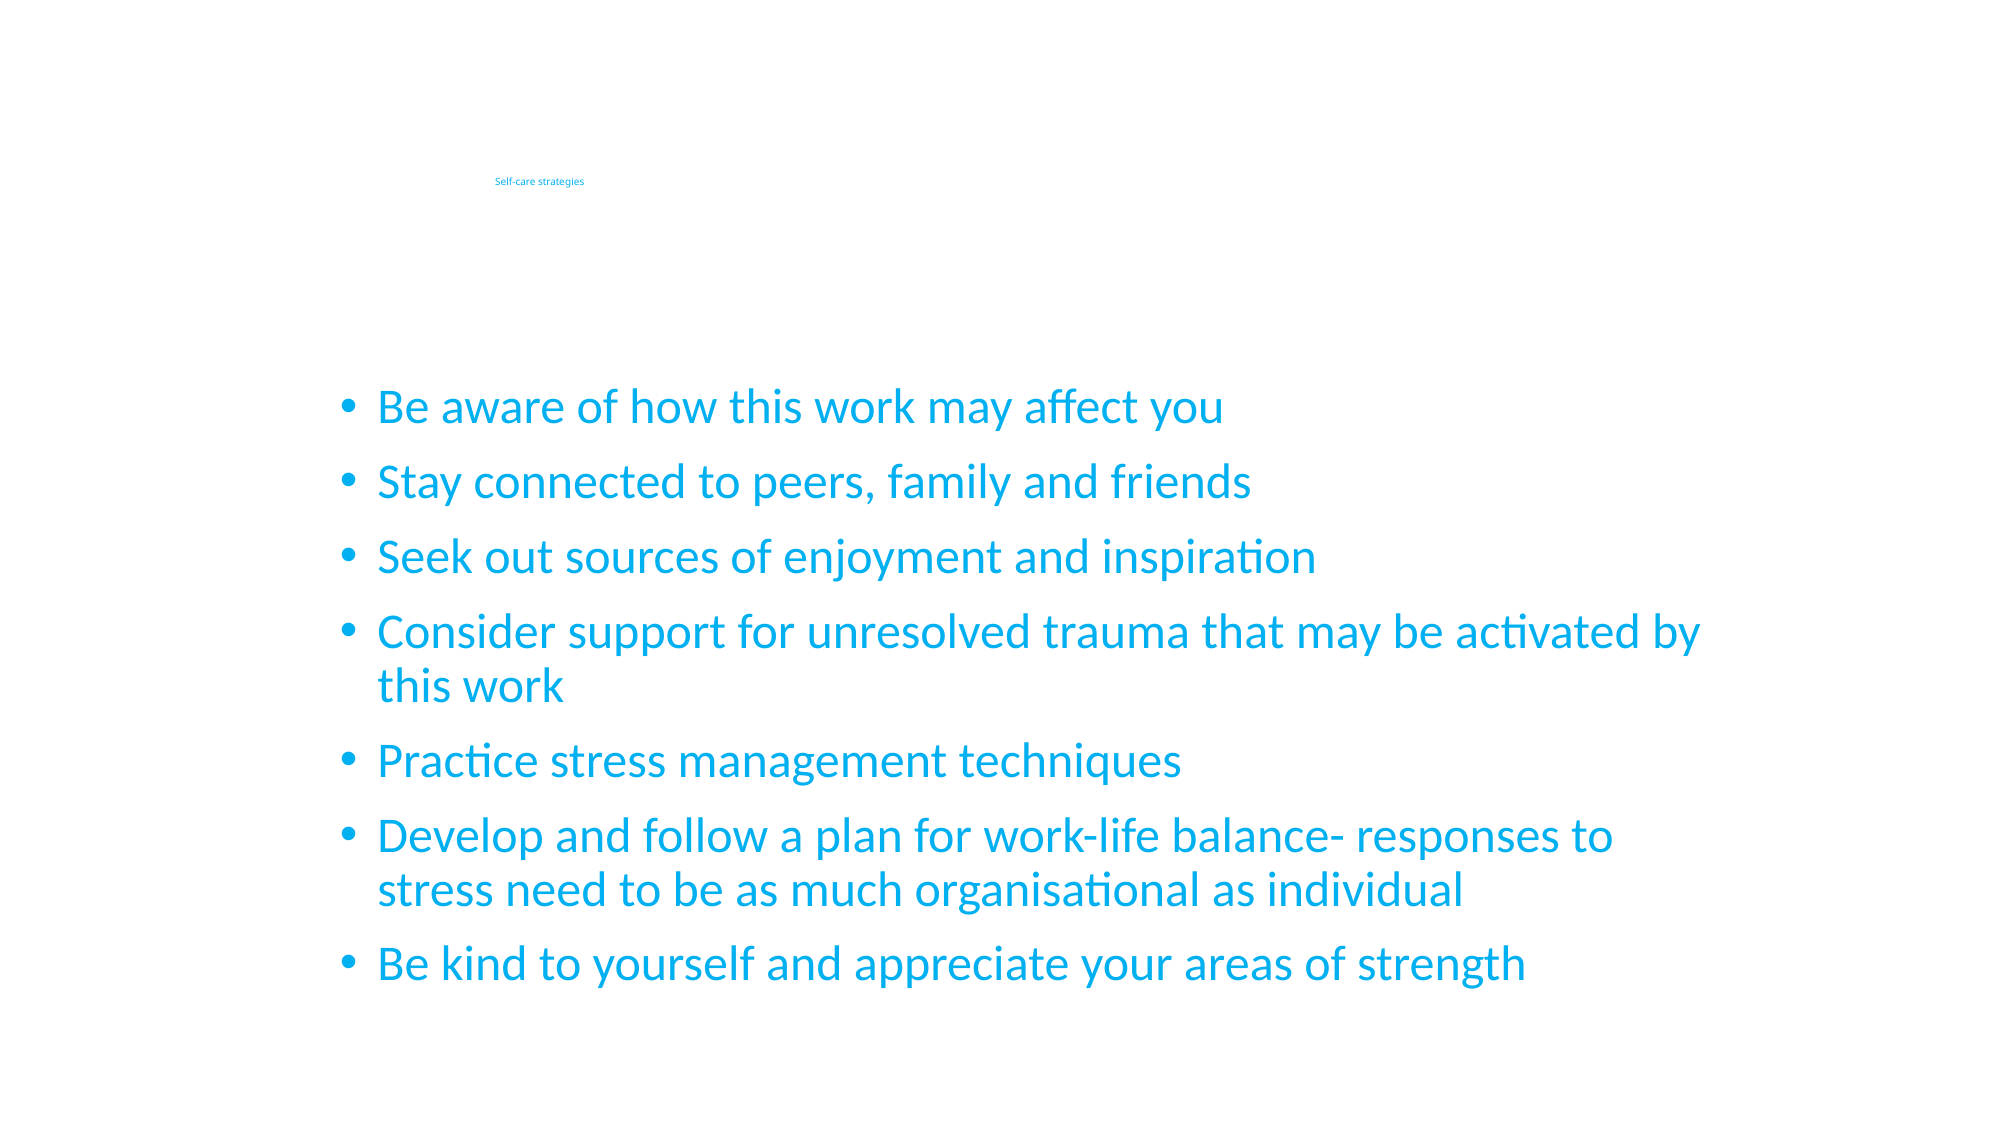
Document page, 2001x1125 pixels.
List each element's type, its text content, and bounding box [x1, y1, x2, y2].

list Be aware of how this work may affect you Stay connected to peers, family and friends Seek out sources of enjoyment and inspiration Consider support for unresolved trauma that may be activated by this work Practice stress management techniques Develop and follow a plan for work-life balance- responses to stress need to be as much organisational as individual Be kind to yourself and appreciate your areas of strength [324, 262, 1721, 1005]
title Self-care strategies [480, 137, 1686, 209]
